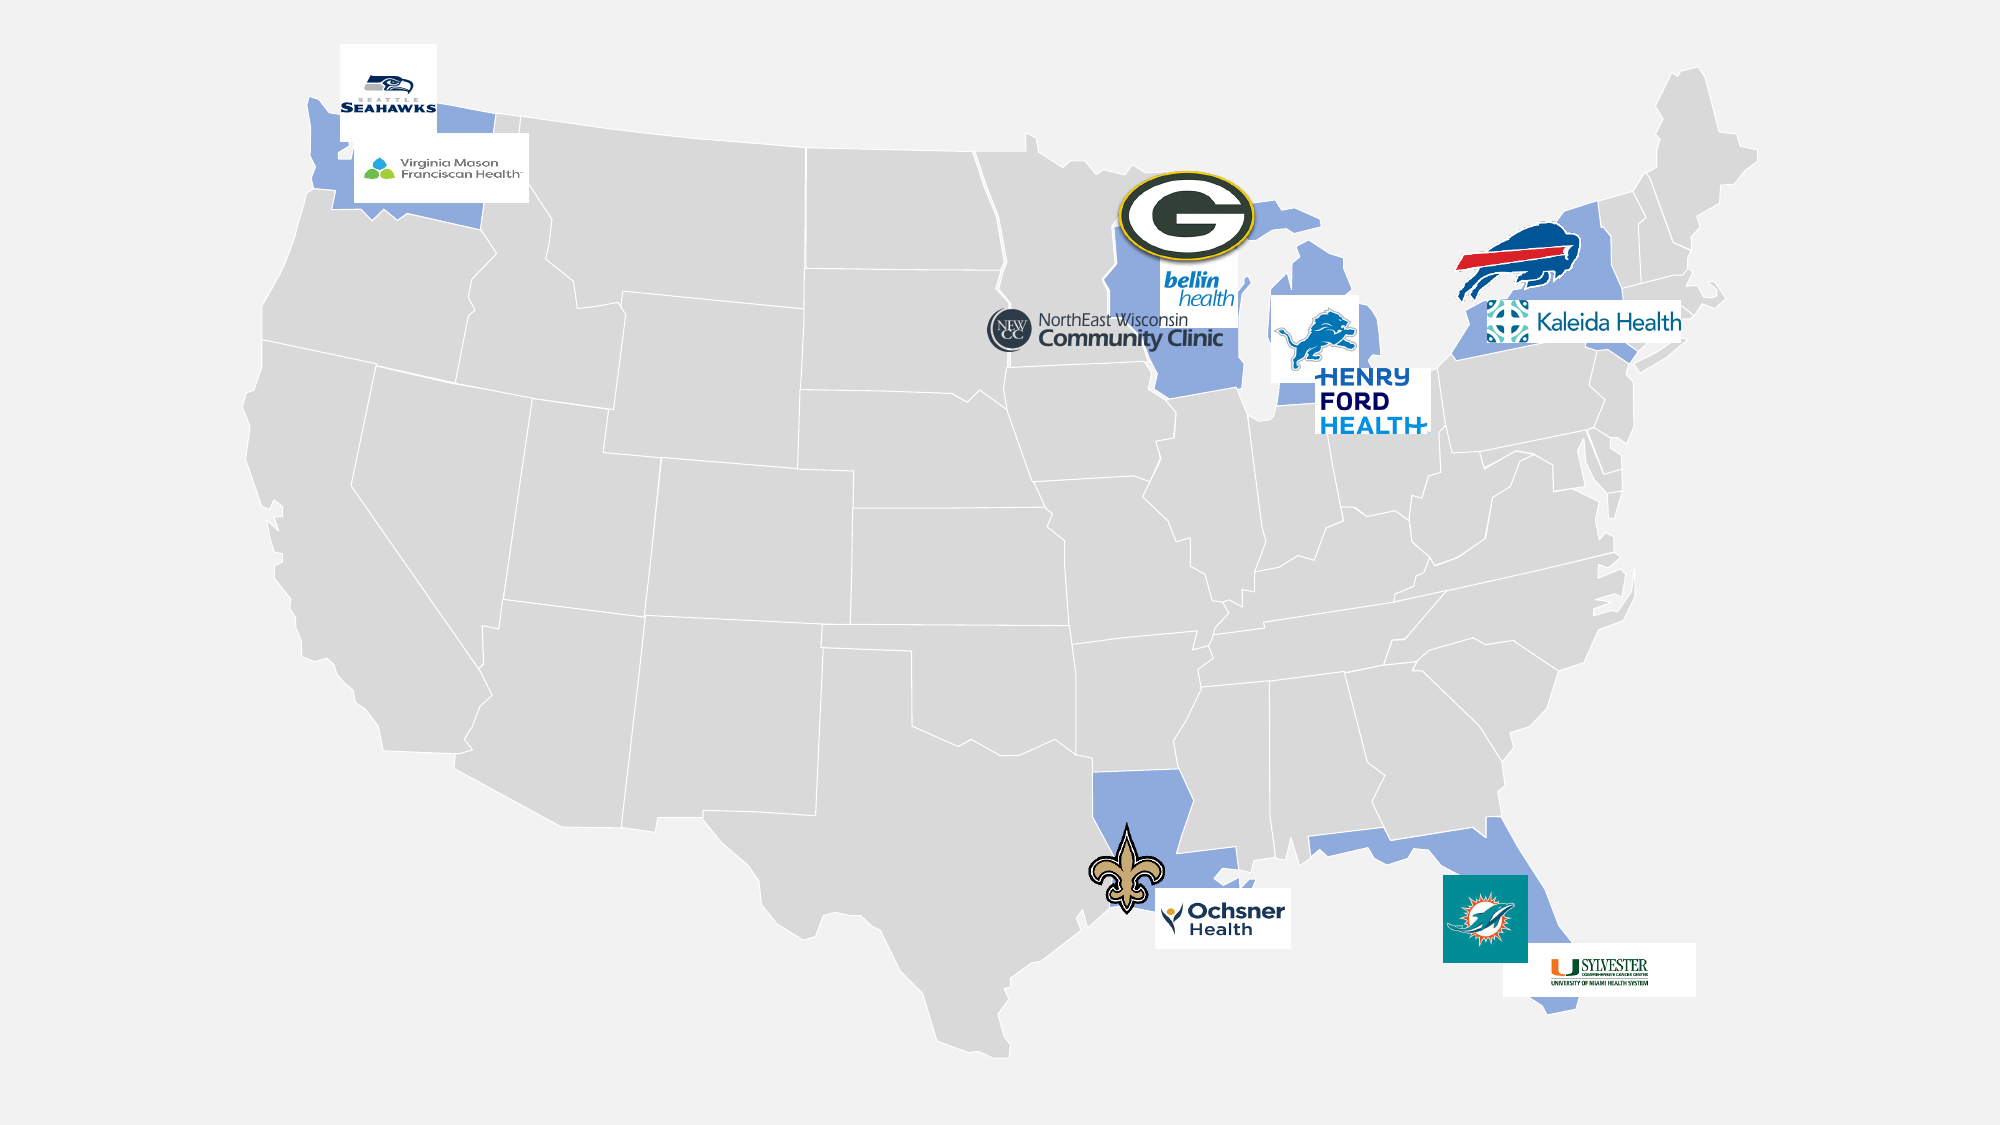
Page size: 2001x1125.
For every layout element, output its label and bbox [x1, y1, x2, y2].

picture [1443, 875, 1696, 997]
picture [340, 44, 529, 225]
picture [1271, 295, 1431, 434]
picture [1449, 195, 1681, 343]
text_box [242, 66, 1758, 1059]
picture [987, 141, 1298, 352]
picture [1078, 819, 1291, 949]
